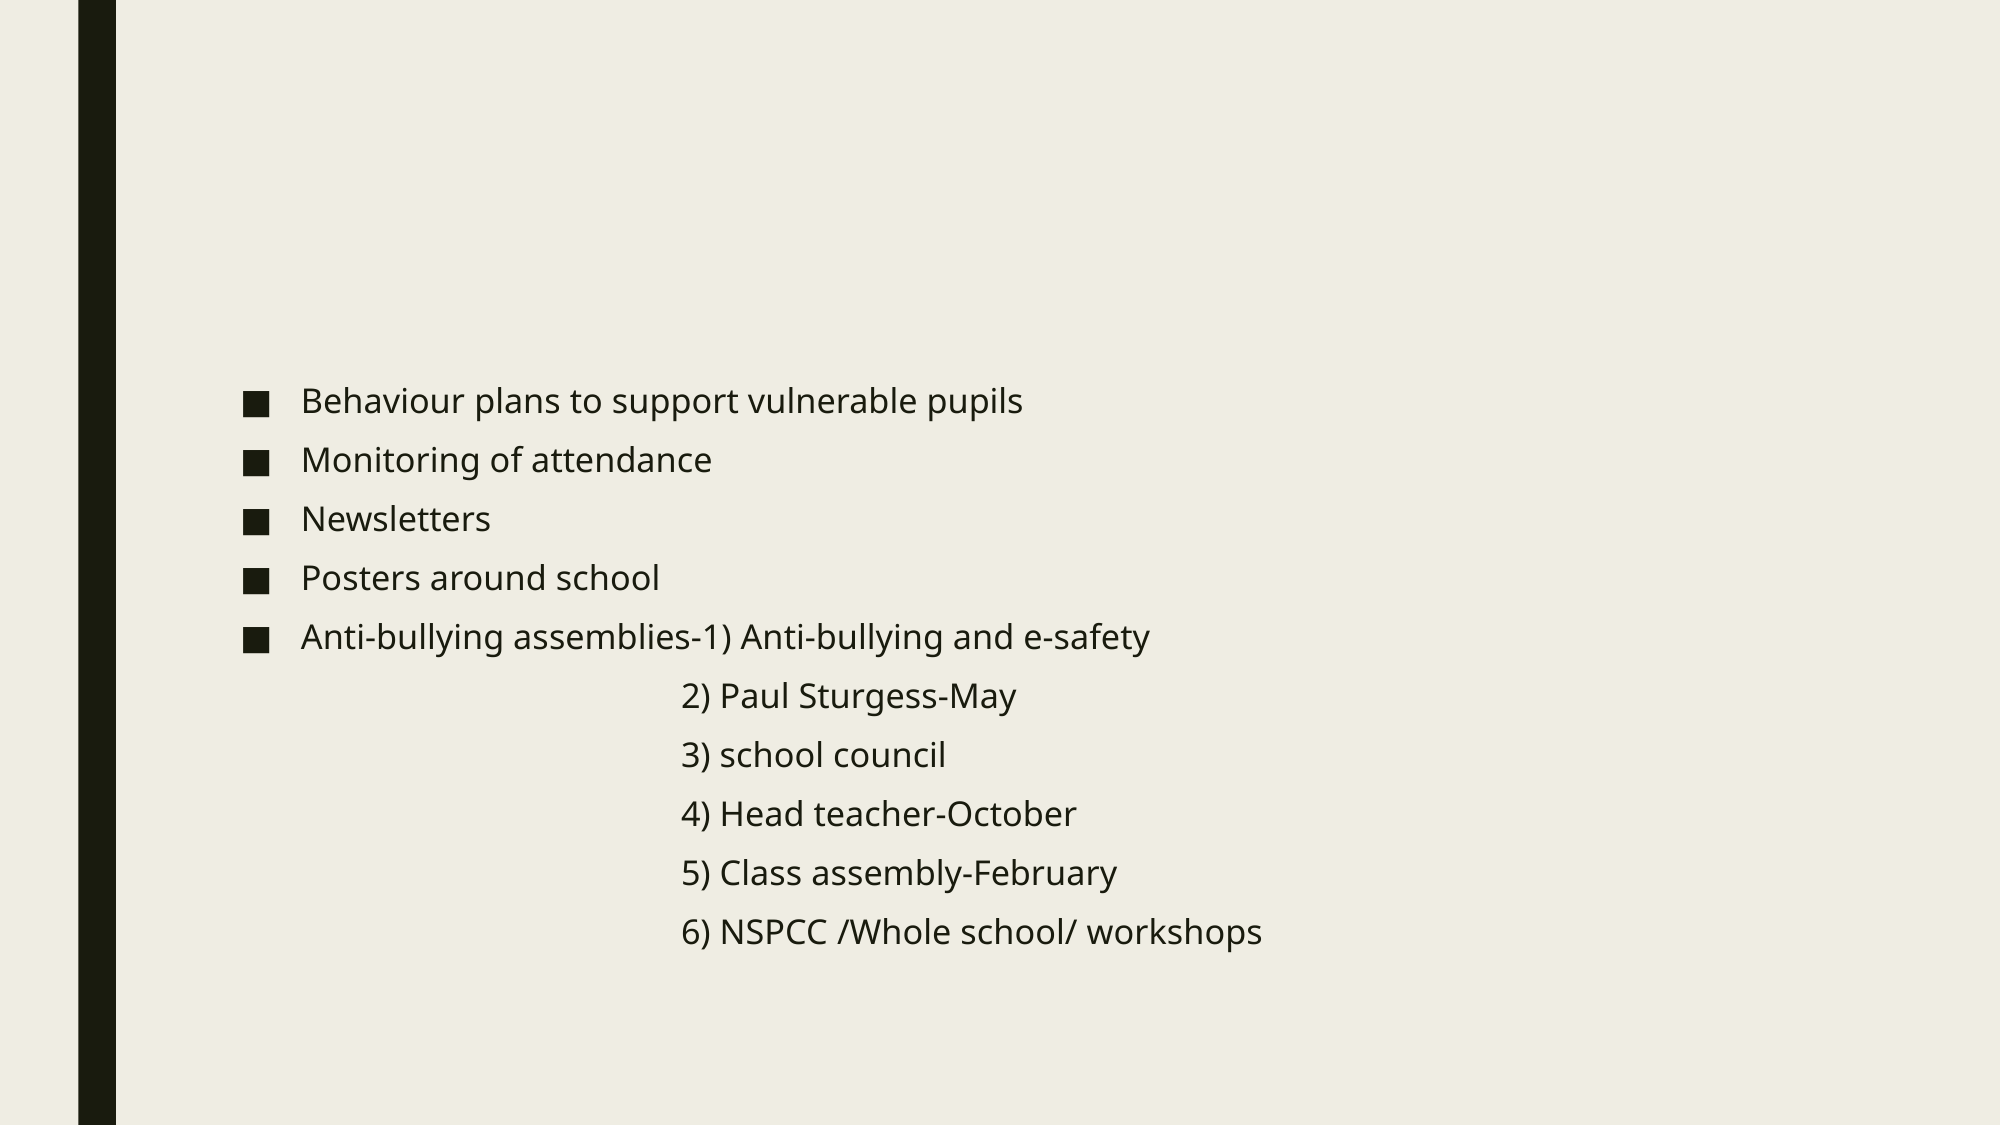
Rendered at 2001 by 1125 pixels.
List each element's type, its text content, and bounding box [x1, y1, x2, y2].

list Behaviour plans to support vulnerable pupils Monitoring of attendance Newsletters Posters around school Anti-bullying assemblies-1) Anti-bullying and e-safety 2) Paul Sturgess-May 3) school council 4) Head teacher-October 5) Class assembly-February 6) NSPCC /Whole school/ workshops [225, 375, 1800, 963]
